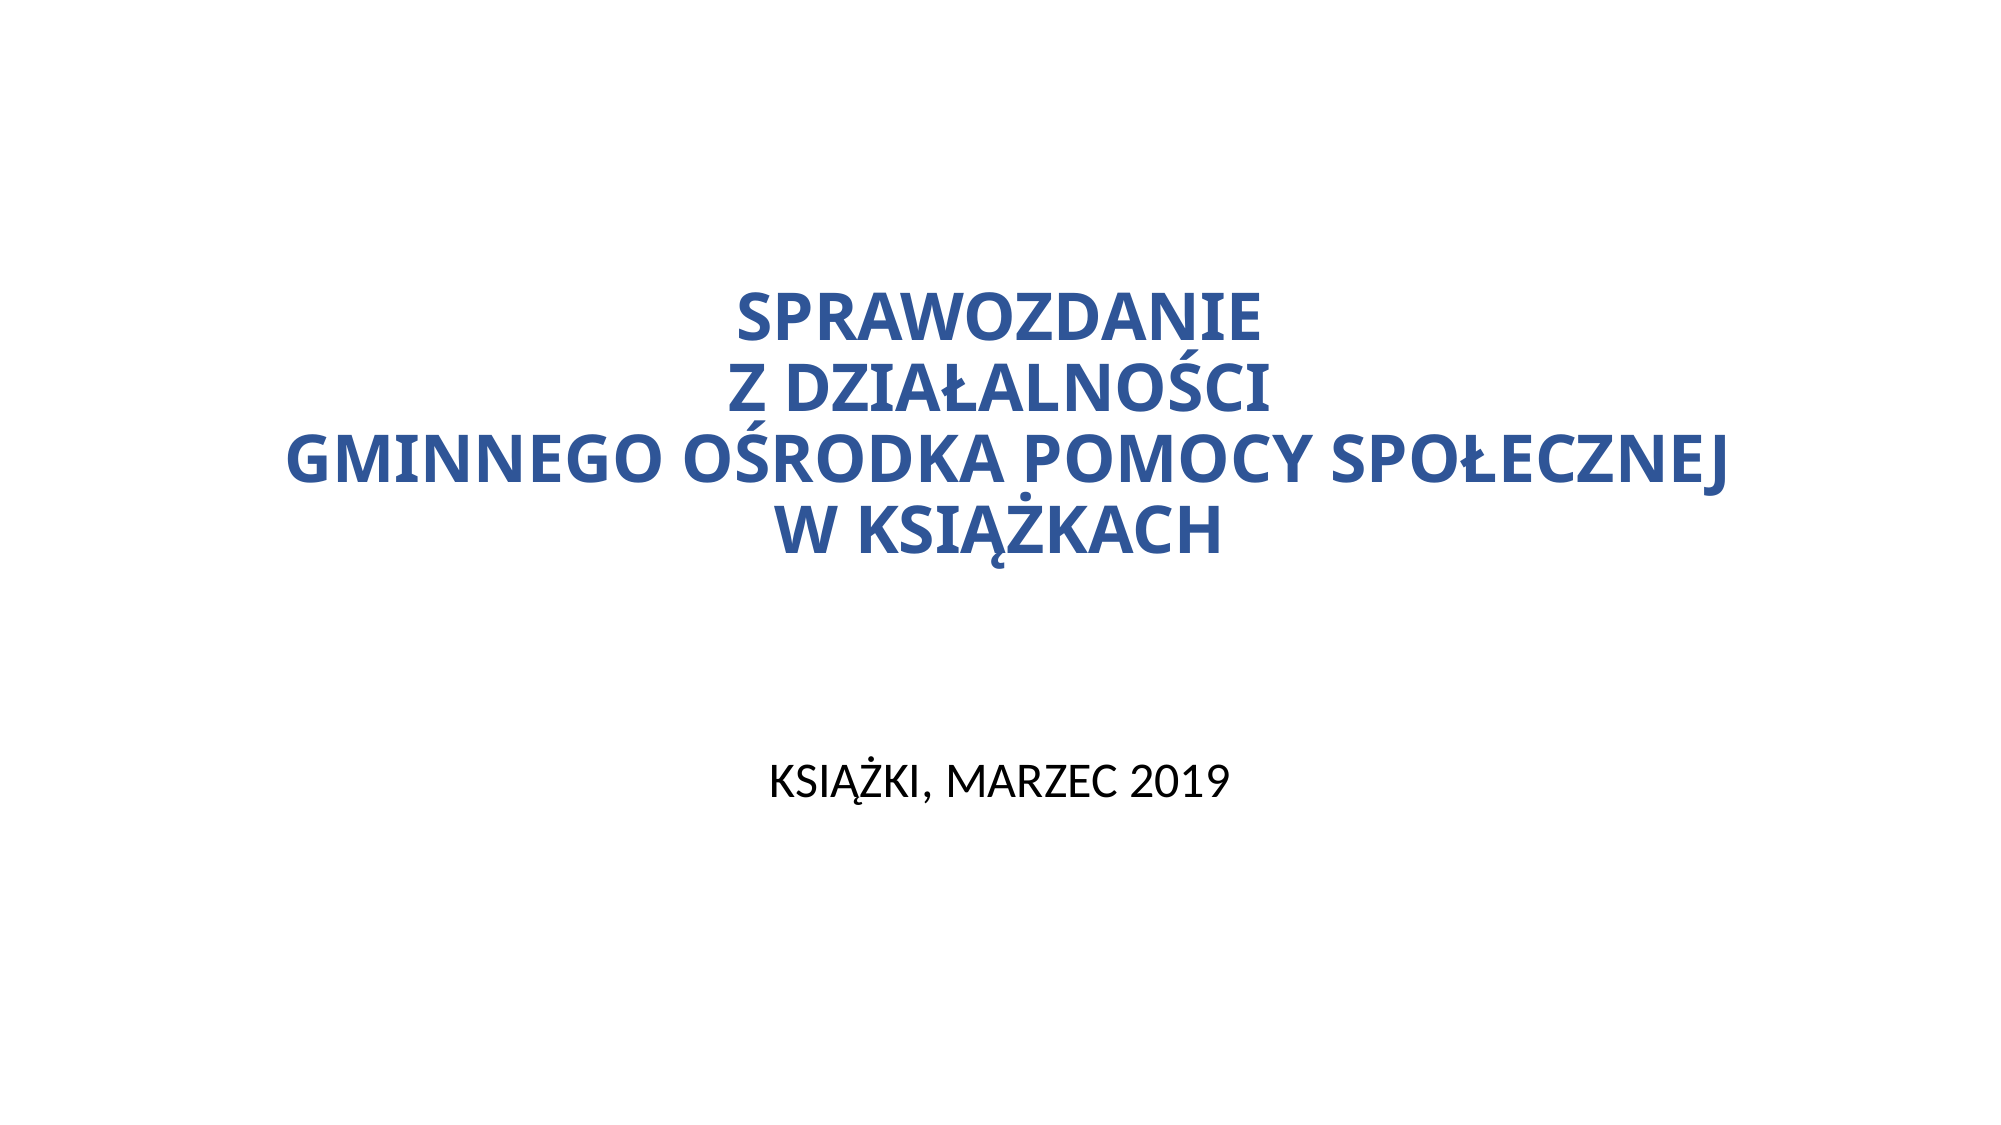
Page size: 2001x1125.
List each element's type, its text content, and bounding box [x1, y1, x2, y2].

title SPRAWOZDANIE Z DZIAŁALNOŚCI GMINNEGO OŚRODKA POMOCY SPOŁECZNEJ W KSIĄŻKACH [249, 223, 1750, 576]
subtitle KSIĄŻKI, MARZEC 2019 [249, 590, 1750, 863]
